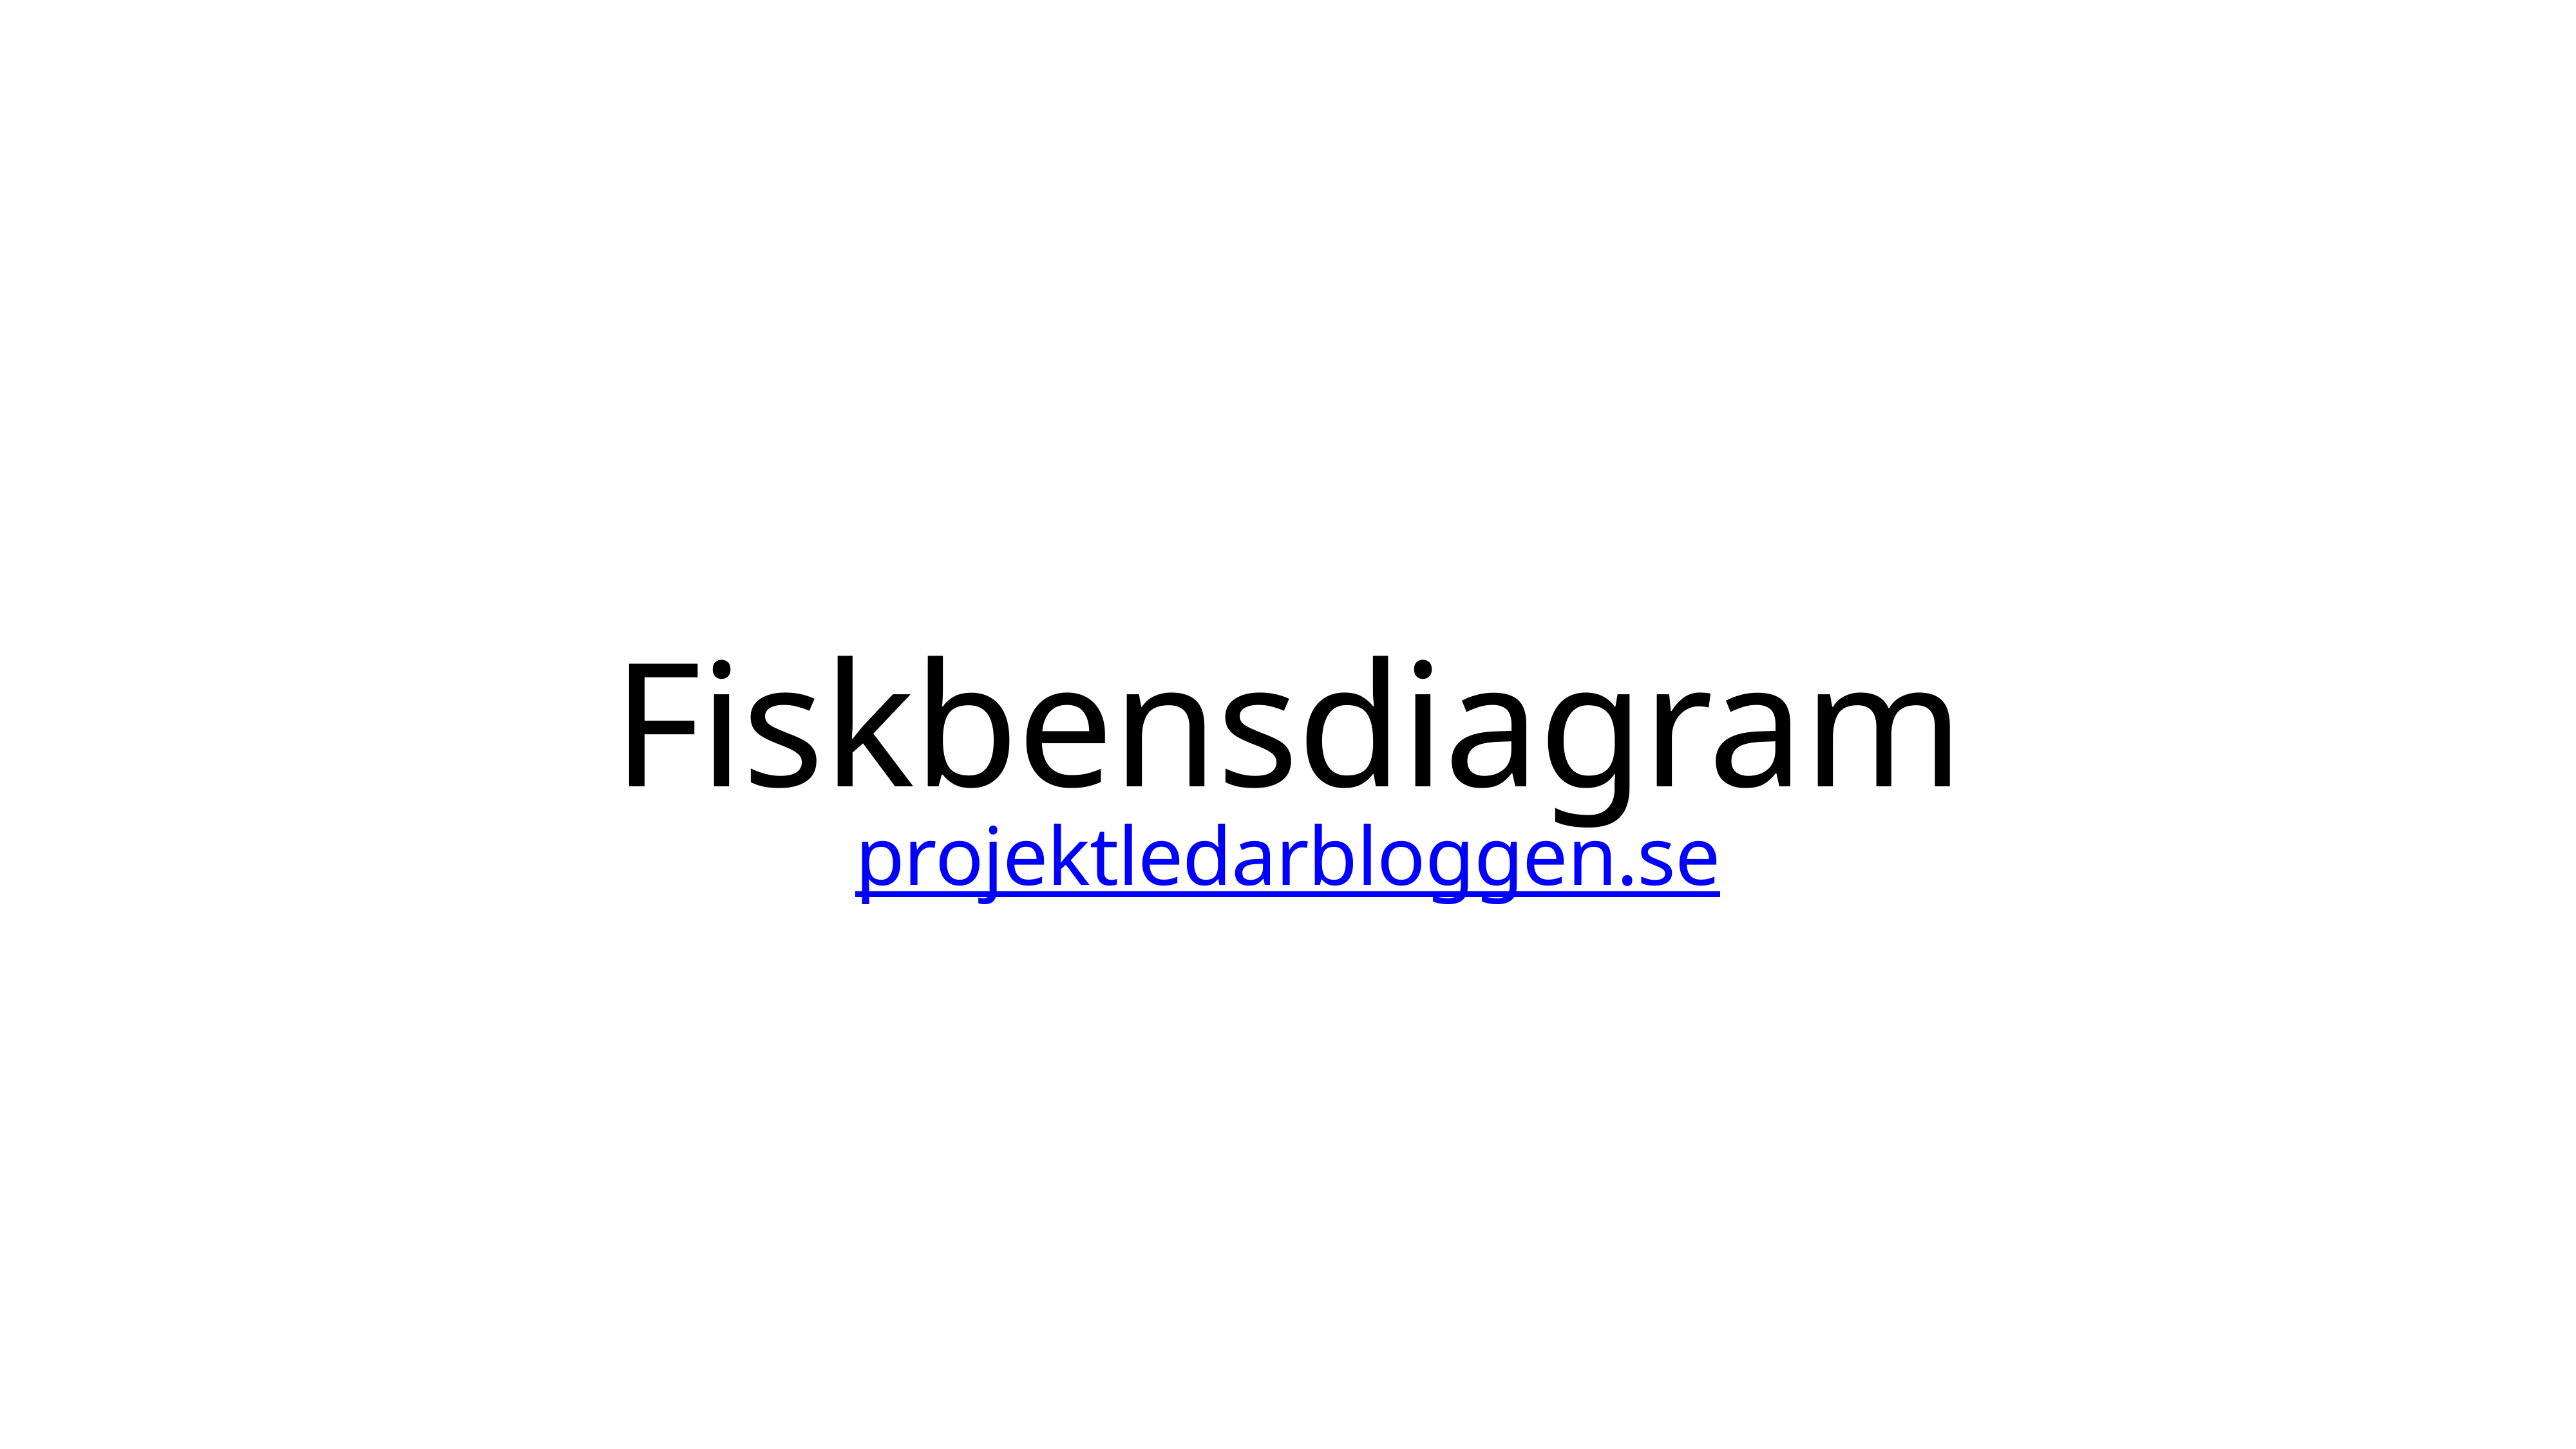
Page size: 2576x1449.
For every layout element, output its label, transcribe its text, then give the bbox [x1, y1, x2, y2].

subtitle projektledarbloggen.se [128, 799, 2448, 1038]
title Fiskbensdiagram [128, 374, 2448, 799]
